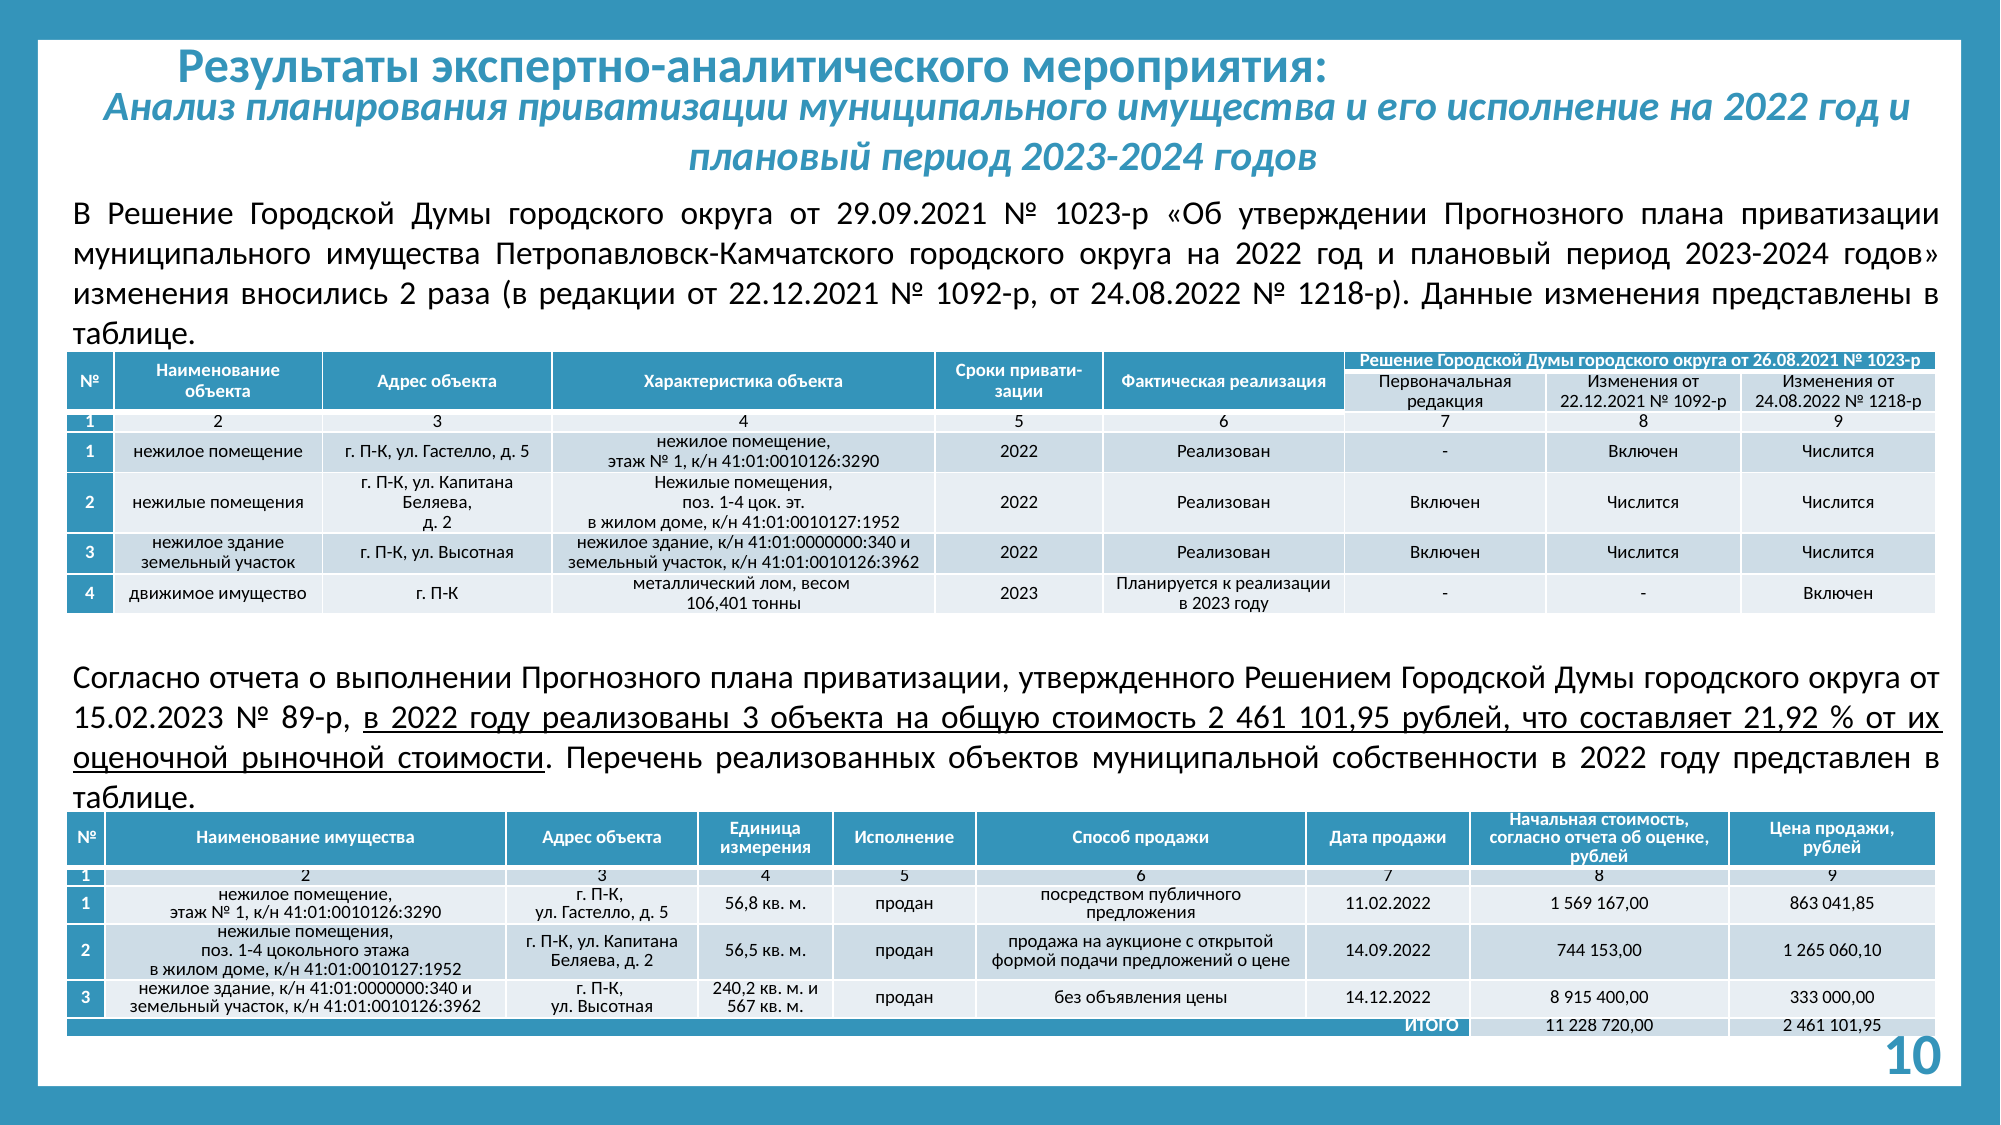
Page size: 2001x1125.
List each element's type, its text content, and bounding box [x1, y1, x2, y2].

table_cell 9 [1742, 413, 1935, 431]
table_cell продан [834, 925, 975, 979]
table_cell г. П-К, ул. Высотная [323, 534, 551, 573]
table_cell 4 [553, 415, 934, 431]
table_cell Включен [1345, 473, 1545, 532]
table_cell 3 [67, 534, 113, 573]
table_cell - [1345, 575, 1545, 613]
table_cell г. П-К, ул. Гастелло, д. 5 [323, 433, 551, 472]
table_cell 4 [699, 870, 832, 885]
table_cell 8 [1471, 870, 1728, 885]
table_cell 2 [106, 870, 505, 885]
table_cell 1 569 167,00 [1471, 887, 1728, 923]
table_cell без объявления цены [977, 981, 1305, 1017]
table_cell Включен [1345, 534, 1545, 573]
table_cell Первоначальная редакция [1345, 374, 1545, 411]
table_cell 3 [323, 415, 551, 431]
table_cell 2 [115, 415, 322, 431]
table_cell г. П-К, ул. Высотная [507, 981, 697, 1017]
table_cell 6 [977, 870, 1305, 885]
table_header № [67, 812, 104, 865]
table_cell Числится [1742, 433, 1935, 472]
table_cell 3 [67, 981, 104, 1017]
table_cell г. П-К, ул. Гастелло, д. 5 [507, 887, 697, 923]
table_cell 333 000,00 [1730, 981, 1935, 1017]
table_cell Изменения от 22.12.2021 № 1092-р [1547, 374, 1740, 411]
table_cell Числится [1547, 534, 1740, 573]
table_cell Нежилые помещения, поз. 1-4 цок. эт. в жилом доме, к/н 41:01:0010127:1952 [553, 473, 934, 532]
table_header Наименование имущества [106, 812, 505, 865]
table_header Решение Городской Думы городского округа от 26.08.2021 № 1023-р [1345, 352, 1935, 369]
table_cell Числится [1742, 473, 1935, 532]
table_cell - [1345, 433, 1545, 472]
table_cell 744 153,00 [1471, 925, 1728, 979]
table_header Фактическая реализация [1104, 352, 1344, 409]
table_cell 5 [834, 870, 975, 885]
table_cell 8 [1547, 413, 1740, 431]
table_cell Числится [1742, 534, 1935, 573]
table_cell Изменения от 24.08.2022 № 1218-р [1742, 374, 1935, 411]
table_cell нежилое здание земельный участок [115, 534, 322, 573]
table_cell Включен [1547, 433, 1740, 472]
table_cell Числится [1547, 473, 1740, 532]
table_cell 240,2 кв. м. и 567 кв. м. [699, 981, 832, 1017]
table_cell нежилые помещения, поз. 1-4 цокольного этажа в жилом доме, к/н 41:01:0010127:1952 [106, 925, 505, 979]
table_cell 1 [67, 433, 113, 472]
table_cell нежилое помещение, этаж № 1, к/н 41:01:0010126:3290 [106, 887, 505, 923]
table_cell 2023 [936, 575, 1102, 613]
table_cell 7 [1345, 413, 1545, 431]
table_cell 2022 [936, 534, 1102, 573]
table_cell 7 [1307, 870, 1469, 885]
table_cell 4 [67, 575, 113, 613]
table_cell 56,5 кв. м. [699, 925, 832, 979]
table_cell 5 [936, 415, 1102, 431]
table_cell металлический лом, весом 106,401 тонны [553, 575, 934, 613]
table_cell г. П-К, ул. Капитана Беляева, д. 2 [323, 473, 551, 532]
table_cell 1 [67, 887, 104, 923]
table_cell 9 [1730, 870, 1935, 885]
table_cell 11 228 720,00 [1471, 1019, 1728, 1036]
table_header Сроки привати-зации [936, 352, 1102, 409]
table_cell Реализован [1104, 433, 1344, 472]
table_cell нежилое здание, к/н 41:01:0000000:340 и земельный участок, к/н 41:01:0010126:3962 [553, 534, 934, 573]
table_cell ИТОГО [67, 1019, 1469, 1036]
table_cell 14.09.2022 [1307, 925, 1469, 979]
table_cell 2022 [936, 473, 1102, 532]
table_cell нежилое помещение [115, 433, 322, 472]
table_header Наименование объекта [115, 352, 322, 409]
table_header № [67, 352, 113, 409]
table_cell продан [834, 887, 975, 923]
table_header Исполнение [834, 812, 975, 865]
table_header Адрес объекта [507, 812, 697, 865]
table_cell 6 [1104, 415, 1344, 431]
table_cell г. П-К [323, 575, 551, 613]
table_cell 8 915 400,00 [1471, 981, 1728, 1017]
table_header Адрес объекта [323, 352, 551, 409]
table_cell 1 265 060,10 [1730, 925, 1935, 979]
table_cell нежилое помещение, этаж № 1, к/н 41:01:0010126:3290 [553, 433, 934, 472]
table_cell Планируется к реализации в 2023 году [1104, 575, 1344, 613]
table_cell Реализован [1104, 534, 1344, 573]
table_cell нежилое здание, к/н 41:01:0000000:340 и земельный участок, к/н 41:01:0010126:3962 [106, 981, 505, 1017]
table_cell продажа на аукционе с открытой формой подачи предложений о цене [977, 925, 1305, 979]
table_header Дата продажи [1307, 812, 1469, 865]
table_cell Включен [1742, 575, 1935, 613]
table_header Начальная стоимость, согласно отчета об оценке, рублей [1471, 812, 1728, 865]
table_cell 56,8 кв. м. [699, 887, 832, 923]
table_header Характеристика объекта [553, 352, 934, 409]
table_cell г. П-К, ул. Капитана Беляева, д. 2 [507, 925, 697, 979]
table_cell - [1547, 575, 1740, 613]
table_cell посредством публичного предложения [977, 887, 1305, 923]
table_cell 2022 [936, 433, 1102, 472]
table_header Единица измерения [699, 812, 832, 865]
table_cell Реализован [1104, 473, 1344, 532]
table_cell движимое имущество [115, 575, 322, 613]
text_box Анализ планирования приватизации муниципального имущества и его исполнение на 2022 год и плановый период 2023-2024 годов В Решение Городской Думы городского округа от 29.09.2021 № 1023-р «Об утверждении Прогнозного плана приватизации муниципального имущества Петропавловск-Камчатского городского округа на 2022 год и плановый период 2023-2024 годов» изменения вносились 2 раза (в редакции от 22.12.2021 № 1092-р, от 24.08.2022 № 1218-р). Данные изменения представлены в таблице. Согласно отчета о выполнении Прогнозного плана приватизации, утвержденного Решением Городской Думы городского округа от 15.02.2023 № 89-р, в 2022 году реализованы 3 объекта на общую стоимость 2 461 101,95 рублей, что составляет 21,92 % от их оценочной рыночной стоимости. Перечень реализованных объектов муниципальной собственности в 2022 году представлен в таблице. [50, 71, 1958, 1058]
table_cell 1 [67, 870, 104, 885]
table_cell 2 [67, 925, 104, 979]
table_header Цена продажи, рублей [1730, 812, 1935, 865]
table_cell 11.02.2022 [1307, 887, 1469, 923]
table_cell 3 [507, 870, 697, 885]
table_cell нежилые помещения [115, 473, 322, 532]
table_cell 14.12.2022 [1307, 981, 1469, 1017]
table_cell 1 [67, 415, 113, 431]
table_cell продан [834, 981, 975, 1017]
title Результаты экспертно-аналитического мероприятия: [162, 27, 1936, 71]
table_cell 863 041,85 [1730, 887, 1935, 923]
table_cell 2 [67, 473, 113, 532]
table_header Способ продажи [977, 812, 1305, 865]
slide_number 10 [1530, 1020, 1958, 1081]
